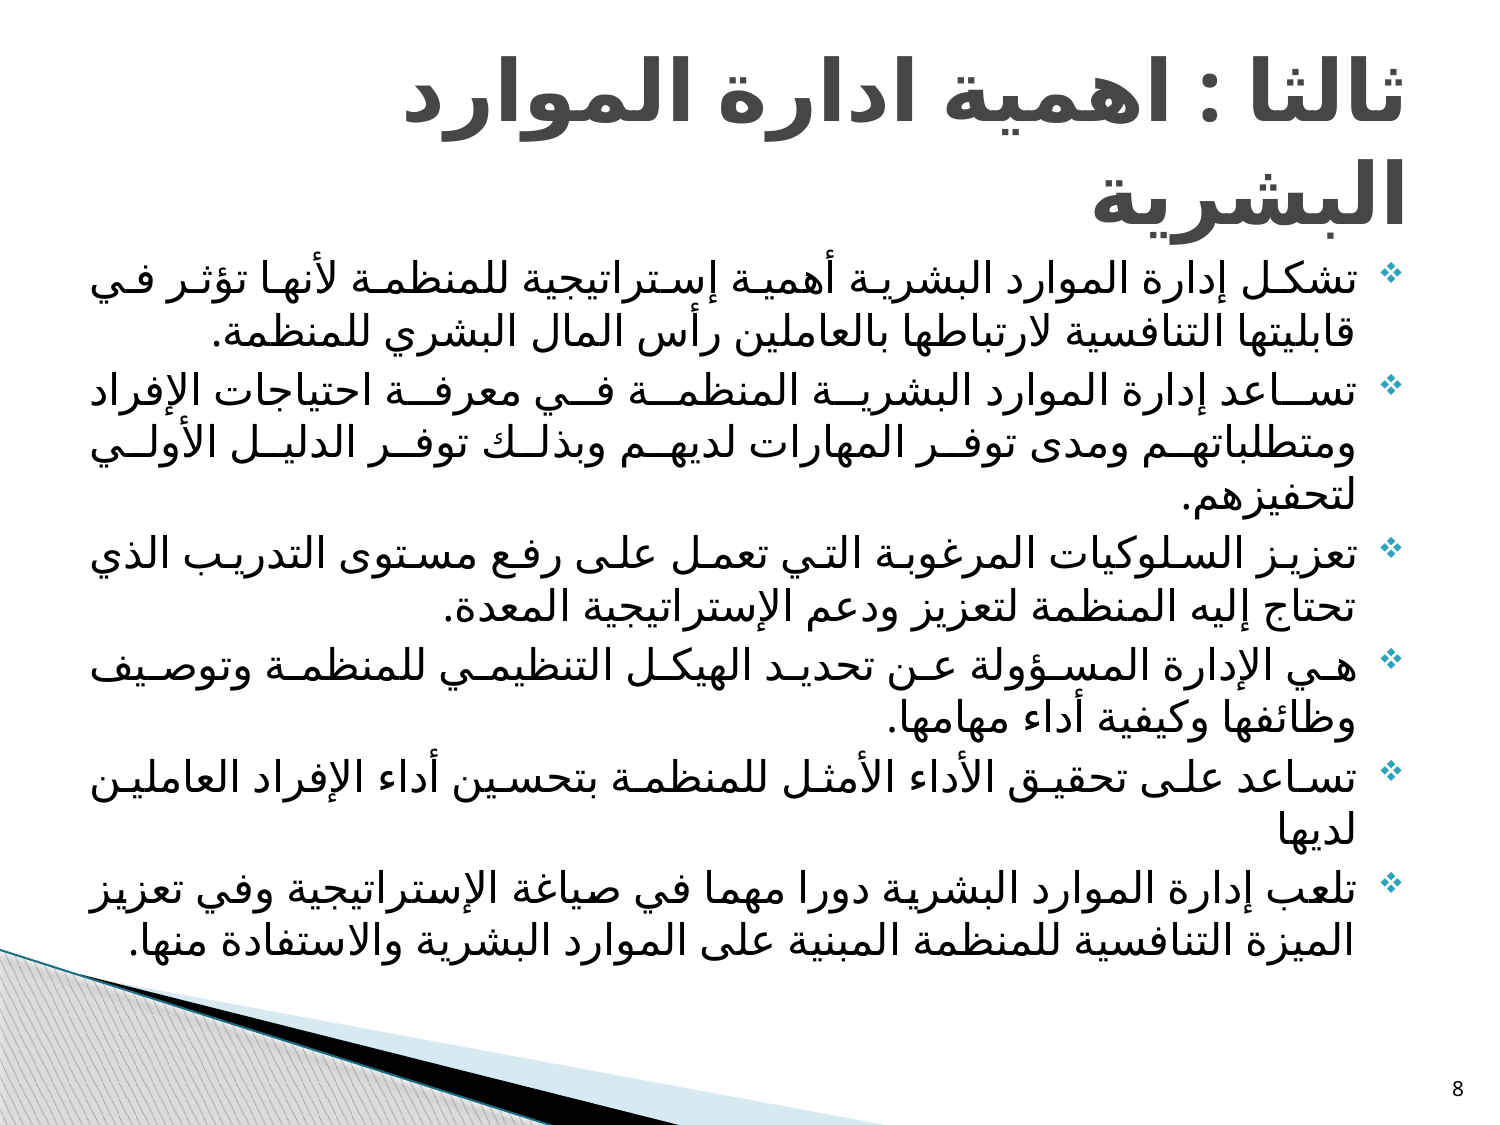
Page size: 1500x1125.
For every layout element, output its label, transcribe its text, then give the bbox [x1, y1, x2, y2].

slide_number 8 [1418, 1051, 1479, 1112]
title ثالثا : اهمية ادارة الموارد البشرية [75, 45, 1425, 233]
list تشكل إدارة الموارد البشرية أهمية إستراتيجية للمنظمة لأنها تؤثر في قابليتها التنافسية لارتباطها بالعاملين رأس المال البشري للمنظمة. تساعد إدارة الموارد البشرية المنظمة في معرفة احتياجات الإفراد ومتطلباتهم ومدى توفر المهارات لديهم وبذلك توفر الدليل الأولي لتحفيزهم. تعزيز السلوكيات المرغوبة التي تعمل على رفع مستوى التدريب الذي تحتاج إليه المنظمة لتعزيز ودعم الإستراتيجية المعدة. هي الإدارة المسؤولة عن تحديد الهيكل التنظيمي للمنظمة وتوصيف وظائفها وكيفية أداء مهامها. تساعد على تحقيق الأداء الأمثل للمنظمة بتحسين أداء الإفراد العاملين لديها تلعب إدارة الموارد البشرية دورا مهما في صياغة الإستراتيجية وفي تعزيز الميزة التنافسية للمنظمة المبنية على الموارد البشرية والاستفادة منها. [75, 243, 1425, 986]
